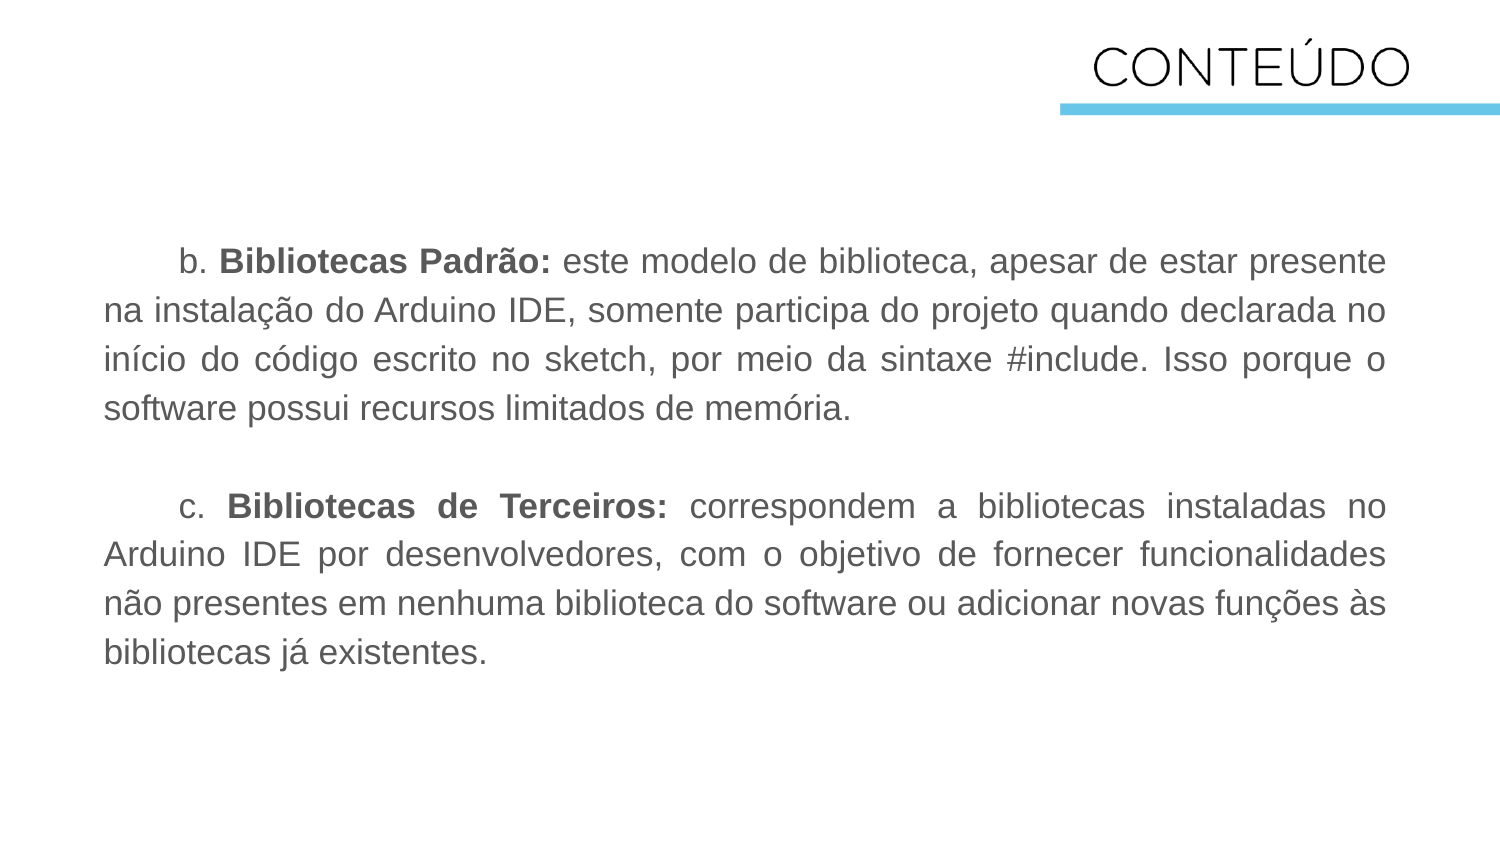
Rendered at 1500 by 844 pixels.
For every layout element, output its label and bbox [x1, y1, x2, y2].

picture [74, 0, 1500, 794]
